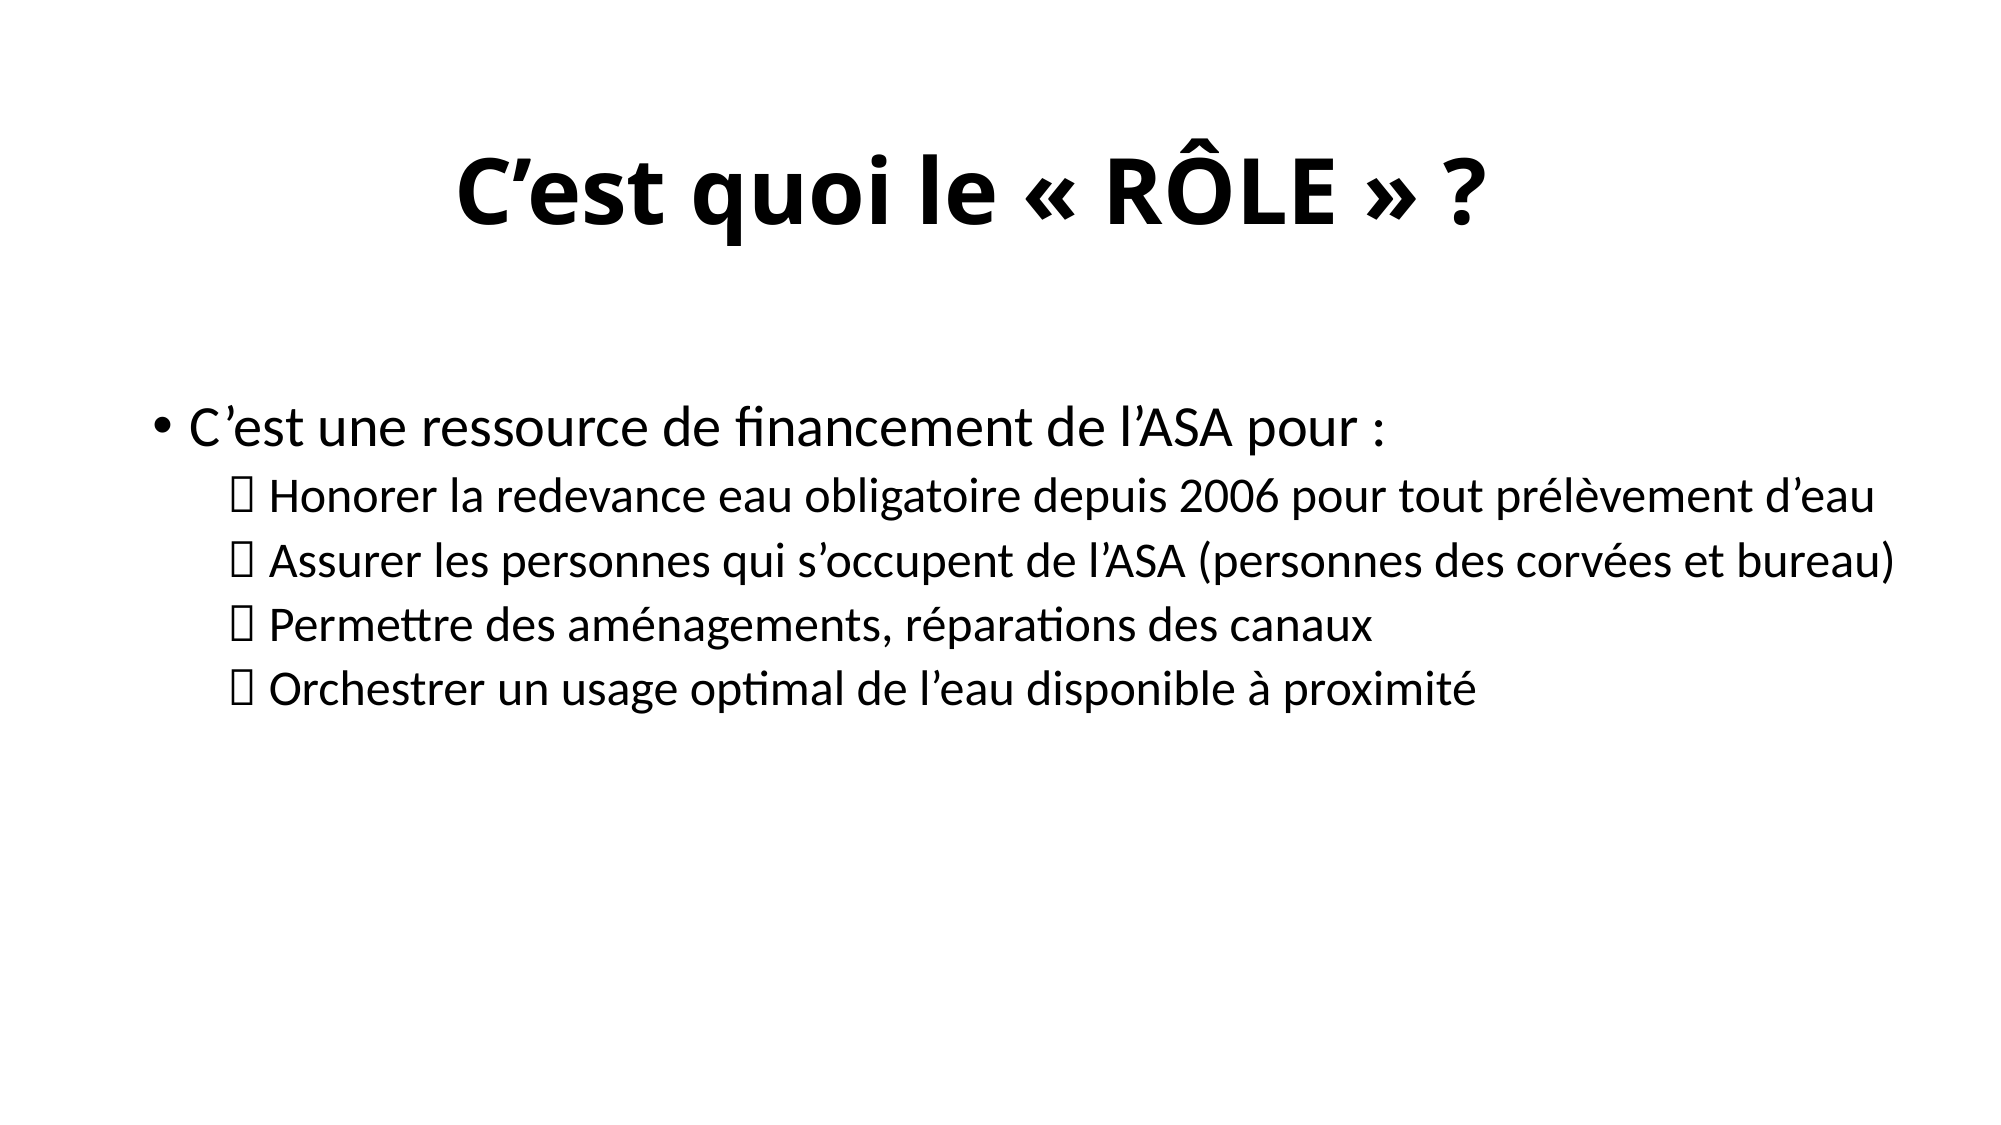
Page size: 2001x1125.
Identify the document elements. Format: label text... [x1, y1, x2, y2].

title C’est quoi le « RÔLE » ? [108, 86, 1834, 304]
list C’est une ressource de financement de l’ASA pour :  Honorer la redevance eau obligatoire depuis 2006 pour tout prélèvement d’eau  Assurer les personnes qui s’occupent de l’ASA (personnes des corvées et bureau)  Permettre des aménagements, réparations des canaux  Orchestrer un usage optimal de l’eau disponible à proximité [137, 388, 1933, 800]
